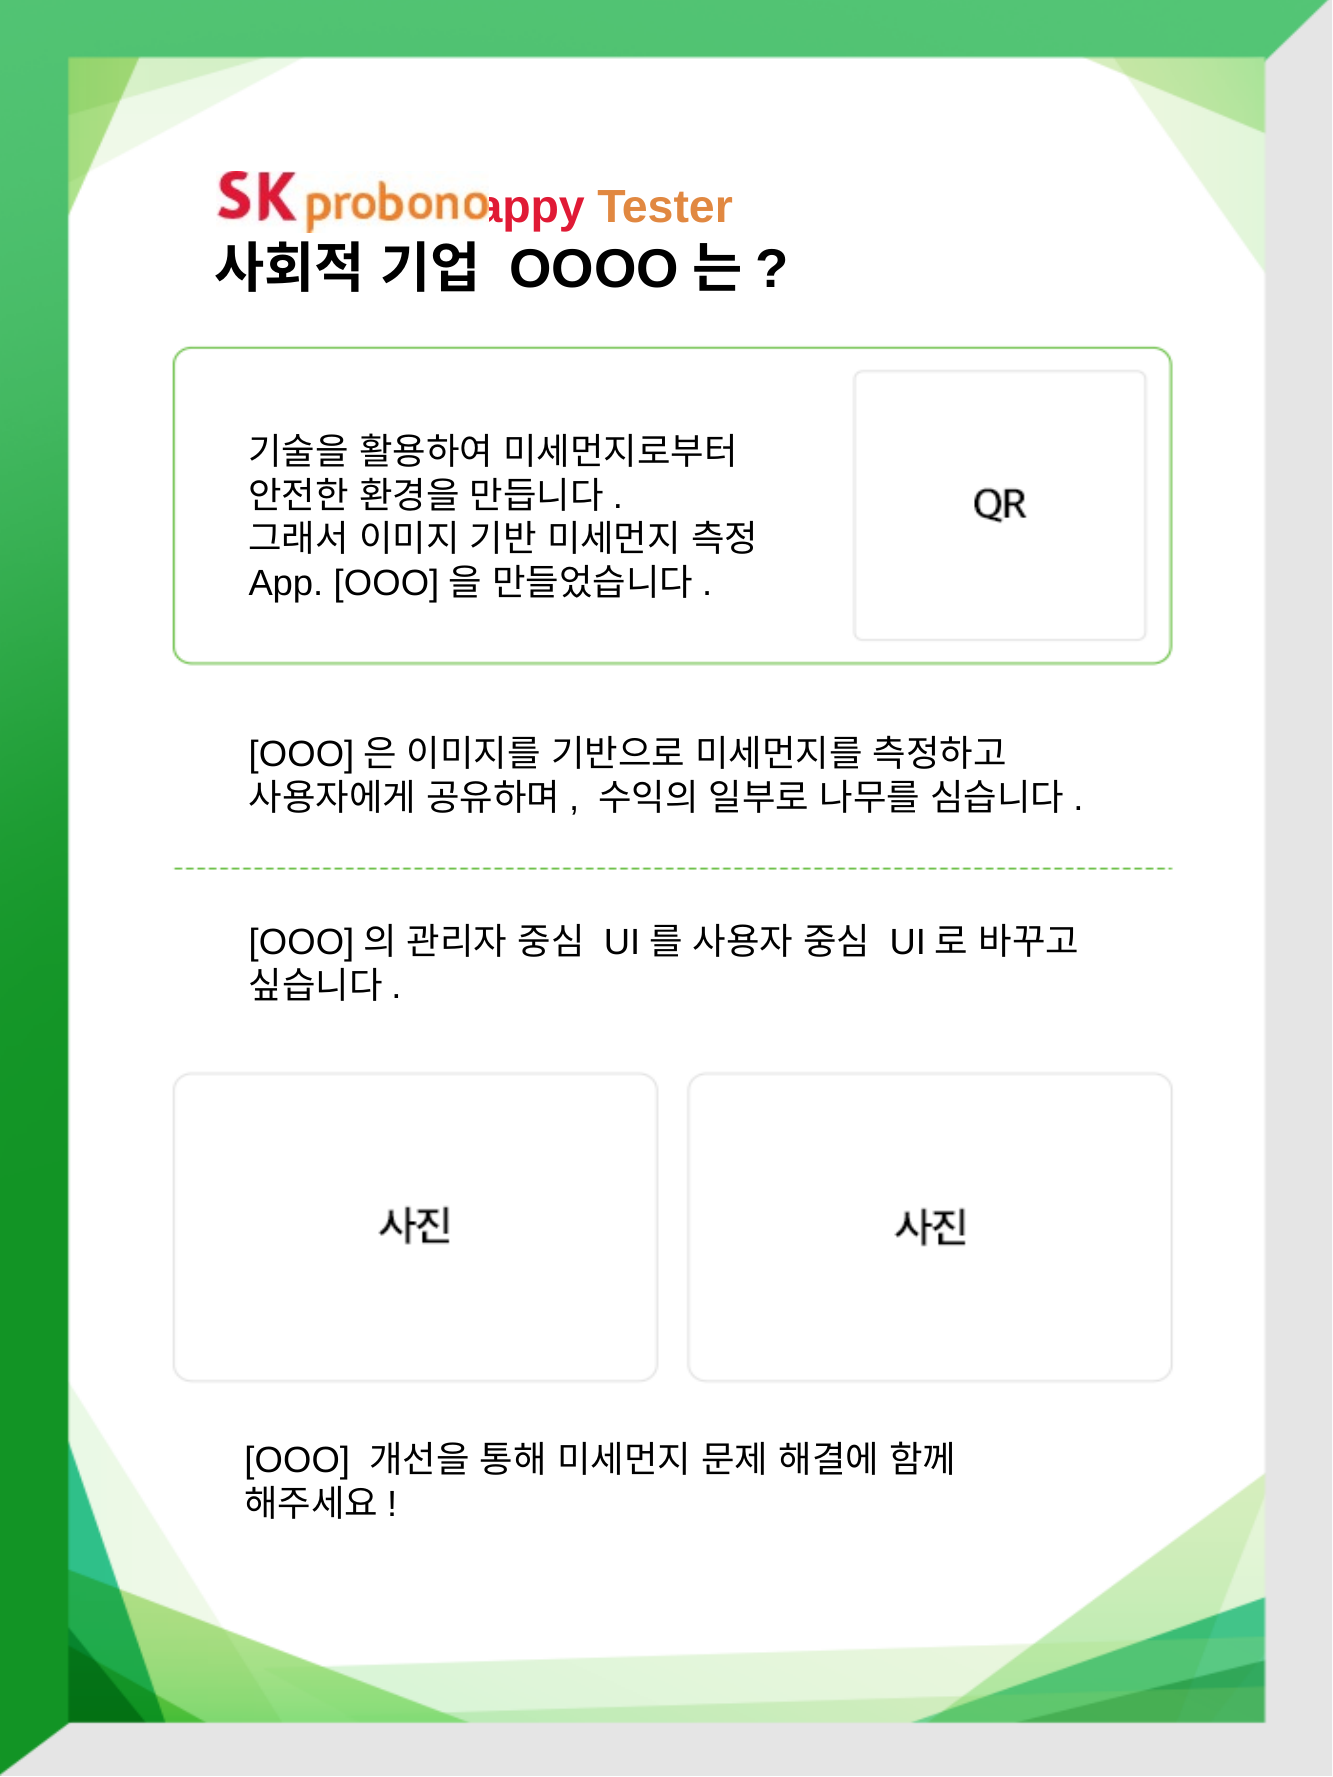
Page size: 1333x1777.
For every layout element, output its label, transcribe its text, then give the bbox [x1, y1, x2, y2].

text_box [OOO]의 관리자 중심 UI를 사용자 중심 UI로 바꾸고 싶습니다. [233, 897, 1120, 1027]
text_box Happy Tester 사회적 기업 OOOO는? [198, 154, 1146, 312]
picture [0, 0, 1333, 1776]
text_box 기술을 활용하여 미세먼지로부터 안전한 환경을 만듭니다. 그래서 이미지 기반 미세먼지 측정 App. [OOO]을 만들었습니다. [233, 380, 788, 651]
text_box [OOO] 개선을 통해 미세먼지 문제 해결에 함께 해주세요! [229, 1415, 1116, 1545]
text_box [OOO]은 이미지를 기반으로 미세먼지를 측정하고 사용자에게 공유하며, 수익의 일부로 나무를 심습니다. [233, 709, 1120, 839]
